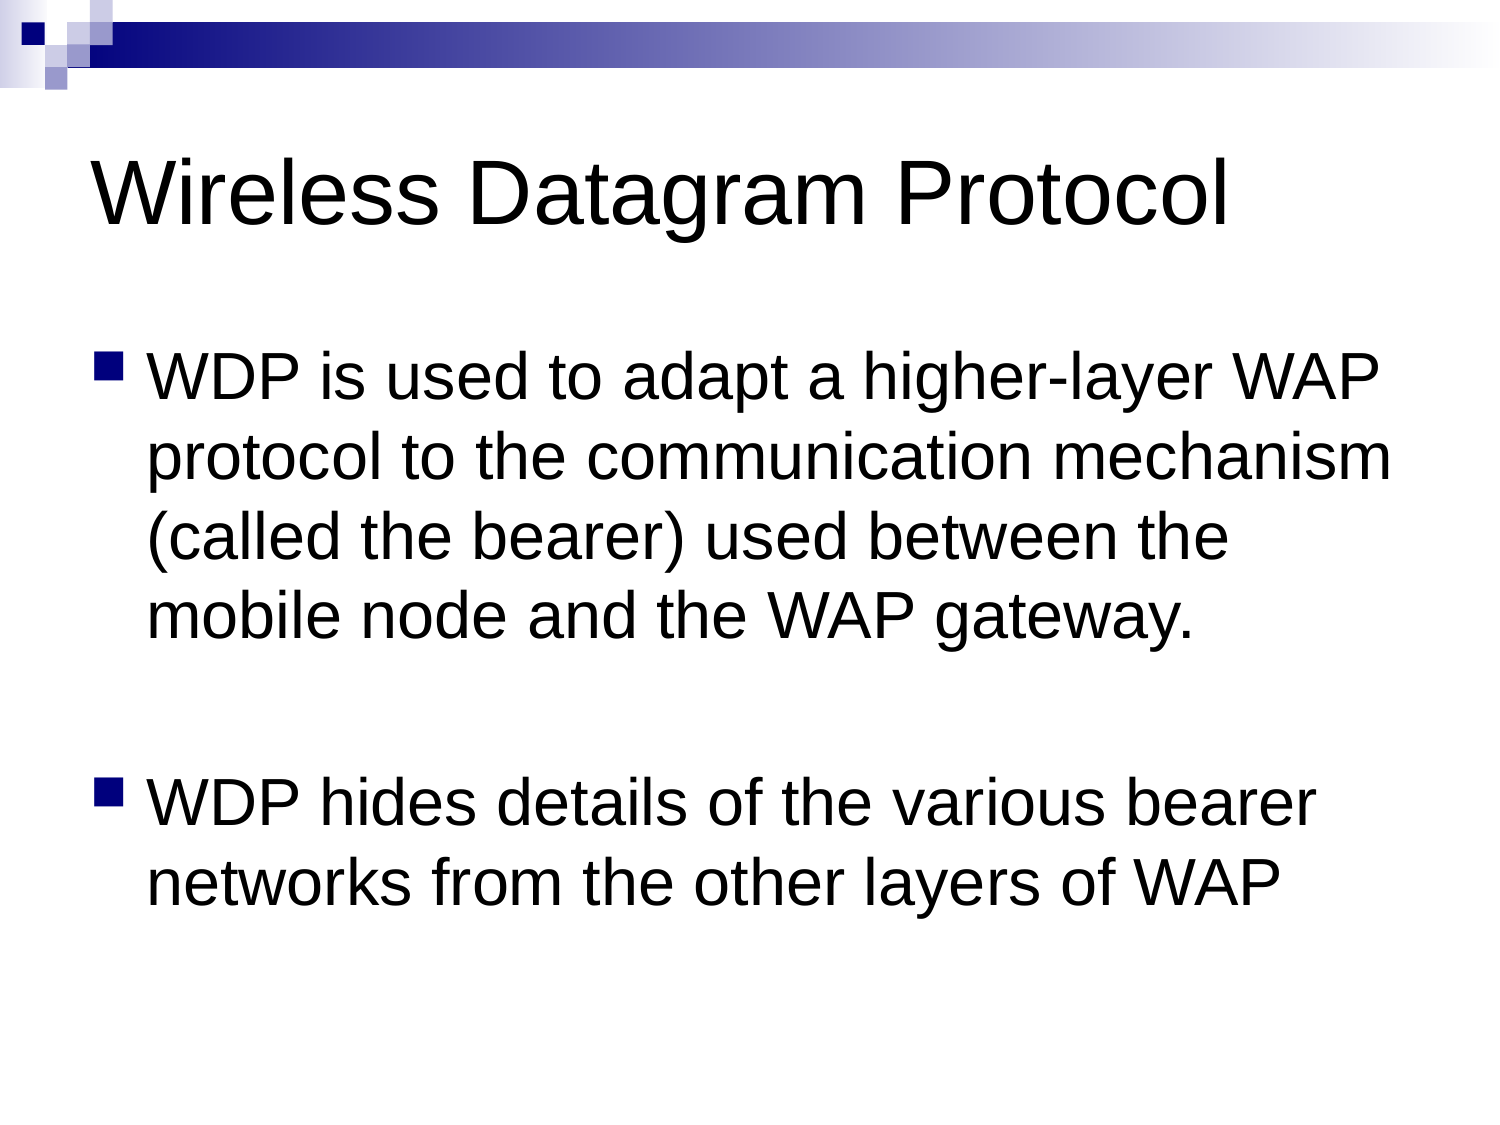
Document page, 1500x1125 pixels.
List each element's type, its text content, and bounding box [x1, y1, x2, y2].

list WDP is used to adapt a higher-layer WAP protocol to the communication mechanism (called the bearer) used between the mobile node and the WAP gateway. WDP hides details of the various bearer networks from the other layers of WAP [74, 324, 1426, 963]
title Wireless Datagram Protocol [74, 74, 1426, 301]
